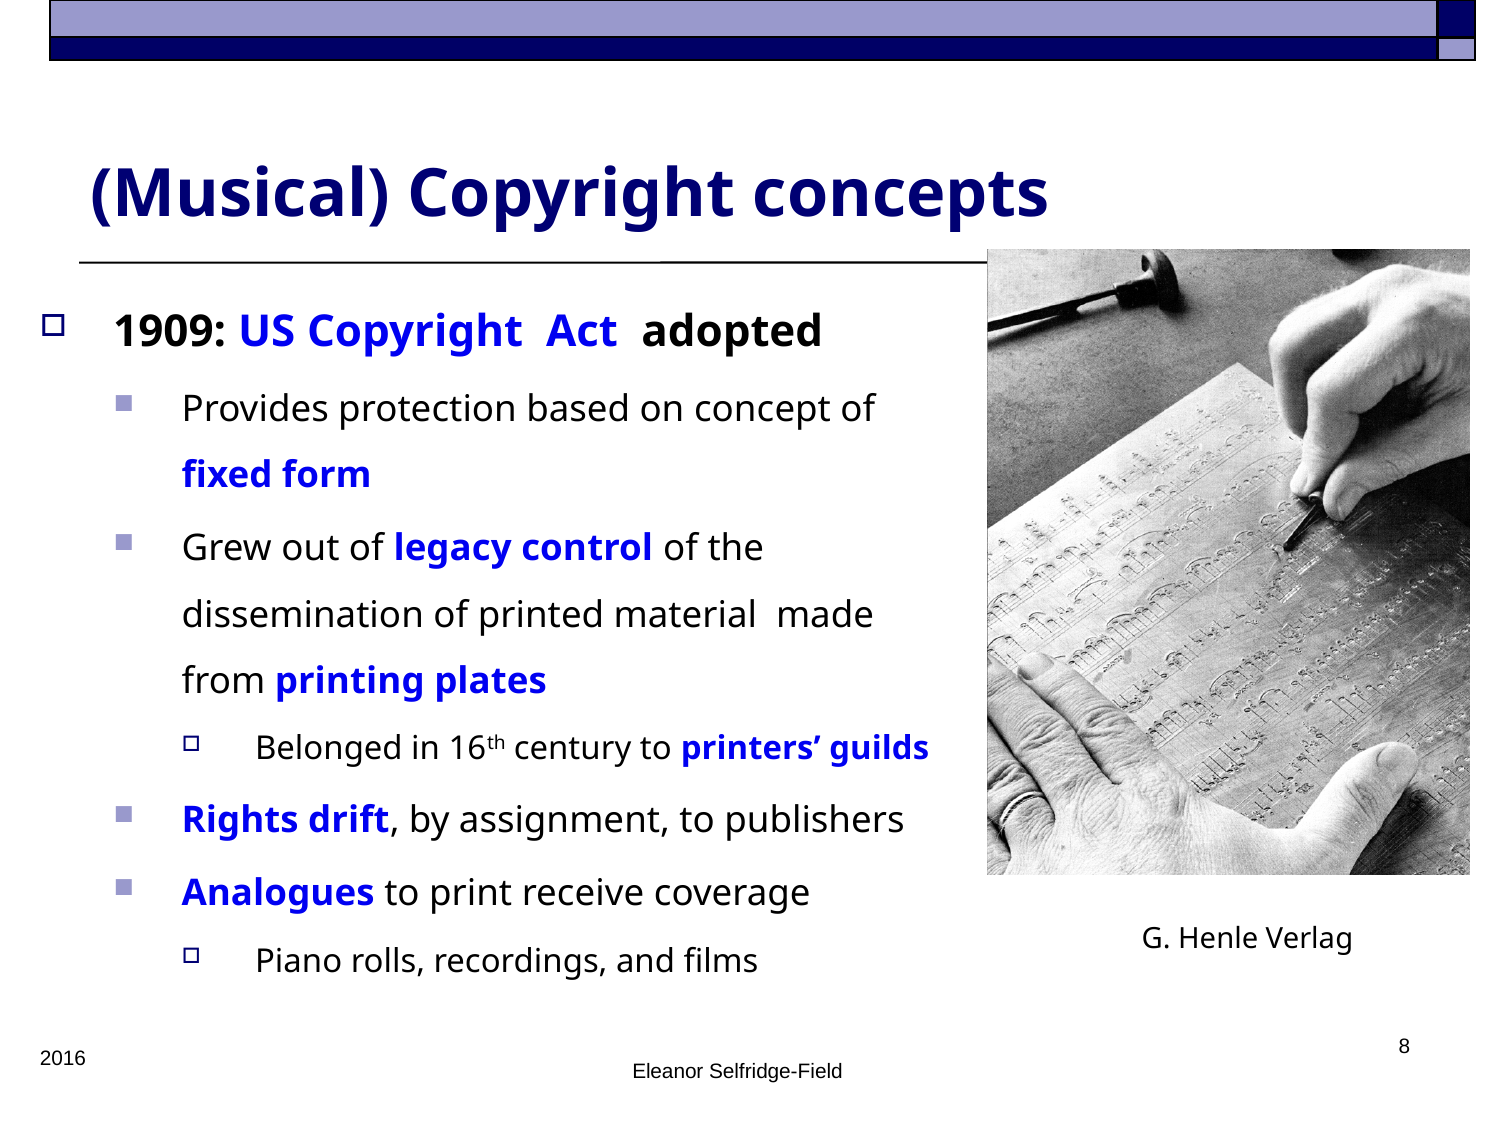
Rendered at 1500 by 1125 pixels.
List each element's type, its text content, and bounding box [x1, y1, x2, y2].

text_box G. Henle Verlag [1126, 912, 1369, 963]
slide_number 2016 [24, 1037, 438, 1086]
title (Musical) Copyright concepts [75, 87, 1425, 238]
picture [987, 249, 1470, 876]
list 1909: US Copyright Act adopted Provides protection based on concept of fixed form Grew out of legacy control of the dissemination of printed material made from printing plates Belonged in 16th century to printers’ guilds Rights drift, by assignment, to publishers Analogues to print receive coverage Piano rolls, recordings, and films [24, 295, 950, 1038]
footer Eleanor Selfridge-Field [499, 1049, 976, 1098]
slide_number 8 [1112, 1024, 1426, 1101]
